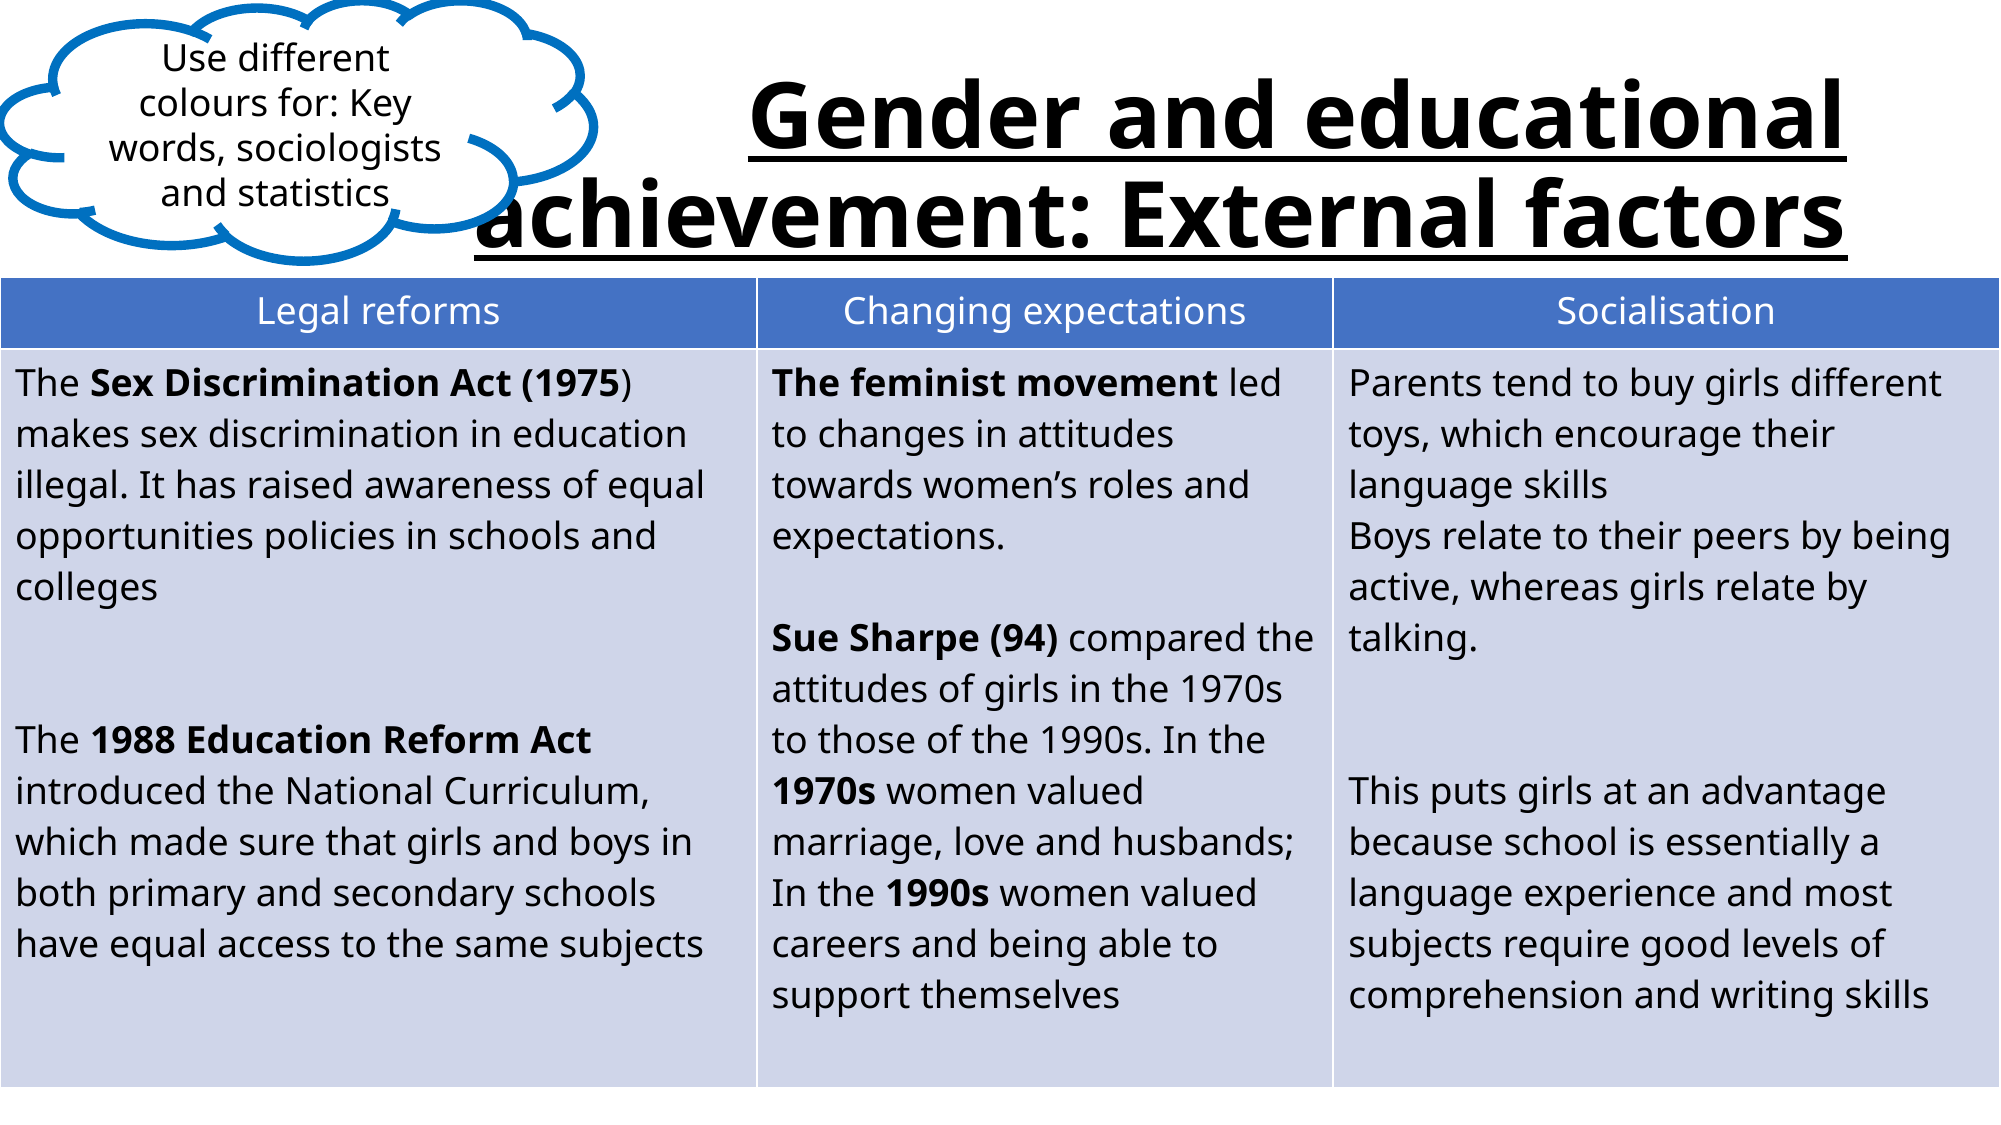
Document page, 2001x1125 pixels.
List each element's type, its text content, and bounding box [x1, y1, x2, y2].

table_header Socialisation [1334, 278, 1999, 348]
table_cell The Sex Discrimination Act (1975) makes sex discrimination in education illegal. It has raised awareness of equal opportunities policies in schools and colleges The 1988 Education Reform Act introduced the National Curriculum, which made sure that girls and boys in both primary and secondary schools have equal access to the same subjects [1, 350, 756, 1087]
table_cell The feminist movement led to changes in attitudes towards women’s roles and expectations. Sue Sharpe (94) compared the attitudes of girls in the 1970s to those of the 1990s. In the 1970s women valued marriage, love and husbands; In the 1990s women valued careers and being able to support themselves [758, 350, 1332, 1087]
table_header Changing expectations [758, 278, 1332, 348]
table_header Legal reforms [1, 278, 756, 348]
table_cell Parents tend to buy girls different toys, which encourage their language skills Boys relate to their peers by being active, whereas girls relate by talking. This puts girls at an advantage because school is essentially a language experience and most subjects require good levels of comprehension and writing skills [1334, 350, 1999, 1087]
text_box Use different colours for: Key words, sociologists and statistics [0, 0, 595, 263]
title Gender and educational achievement: External factors [137, 59, 1863, 276]
